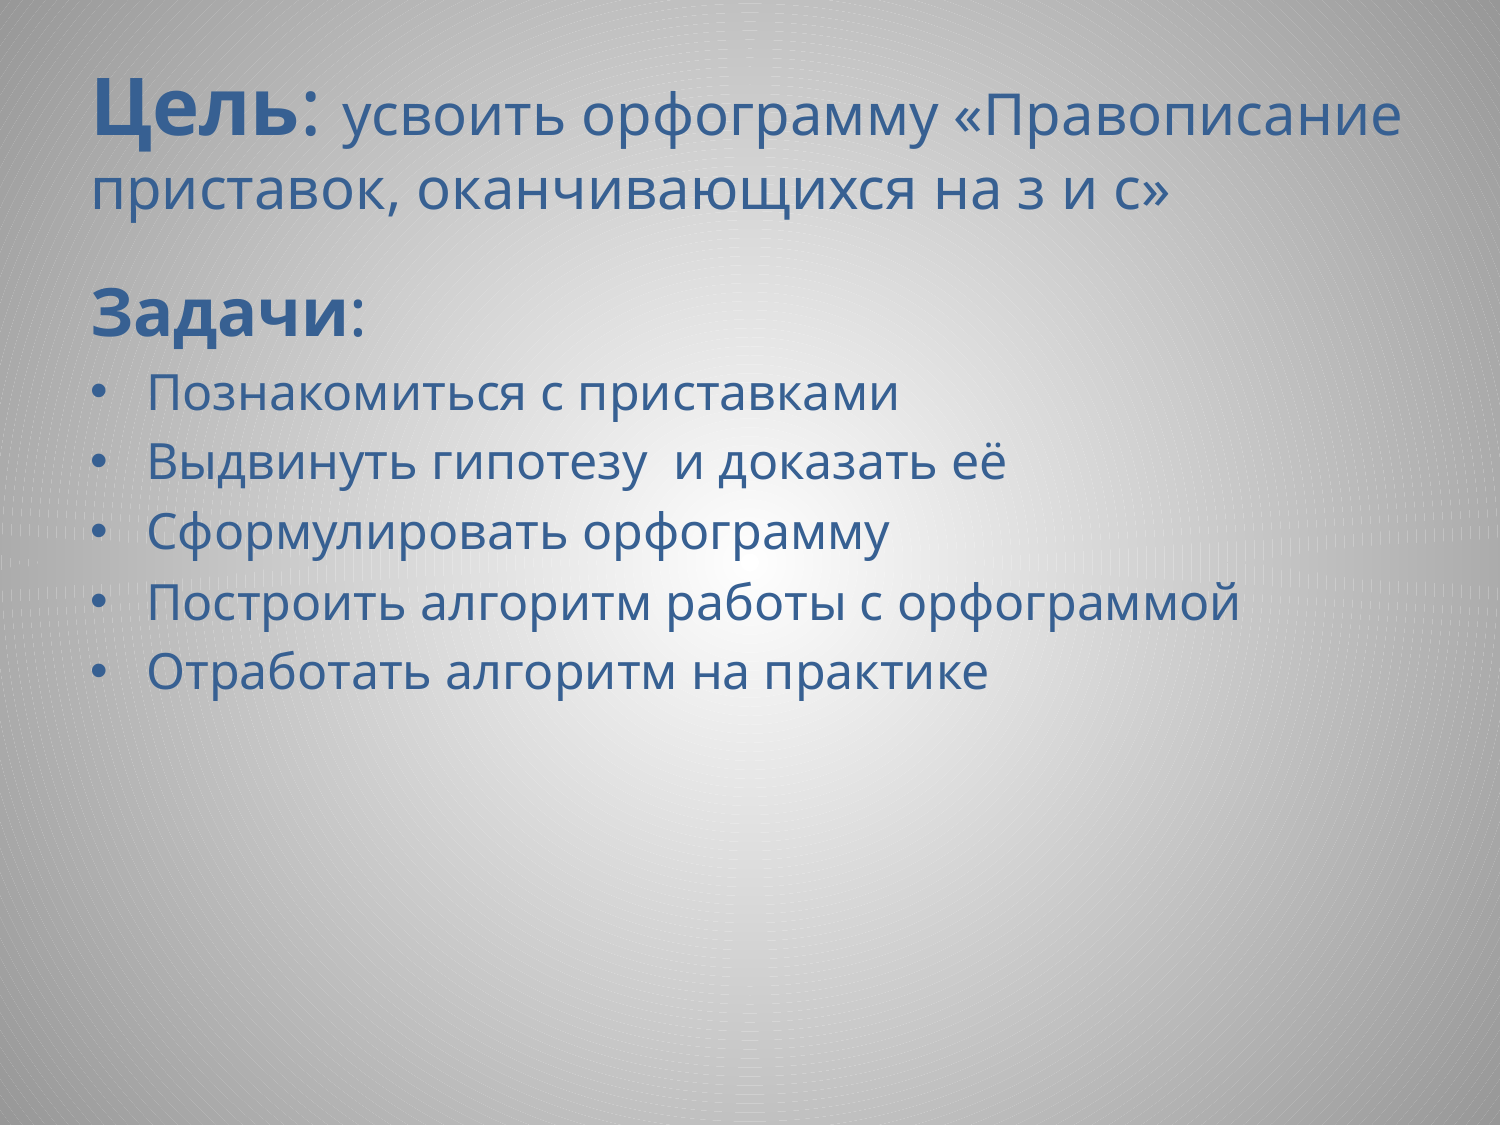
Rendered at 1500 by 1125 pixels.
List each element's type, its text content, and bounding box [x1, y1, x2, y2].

list Задачи: Познакомиться с приставками Выдвинуть гипотезу и доказать её Сформулировать орфограмму Построить алгоритм работы с орфограммой Отработать алгоритм на практике [75, 262, 1425, 1005]
title Цель: усвоить орфограмму «Правописание приставок, оканчивающихся на з и с» [75, 45, 1425, 233]
